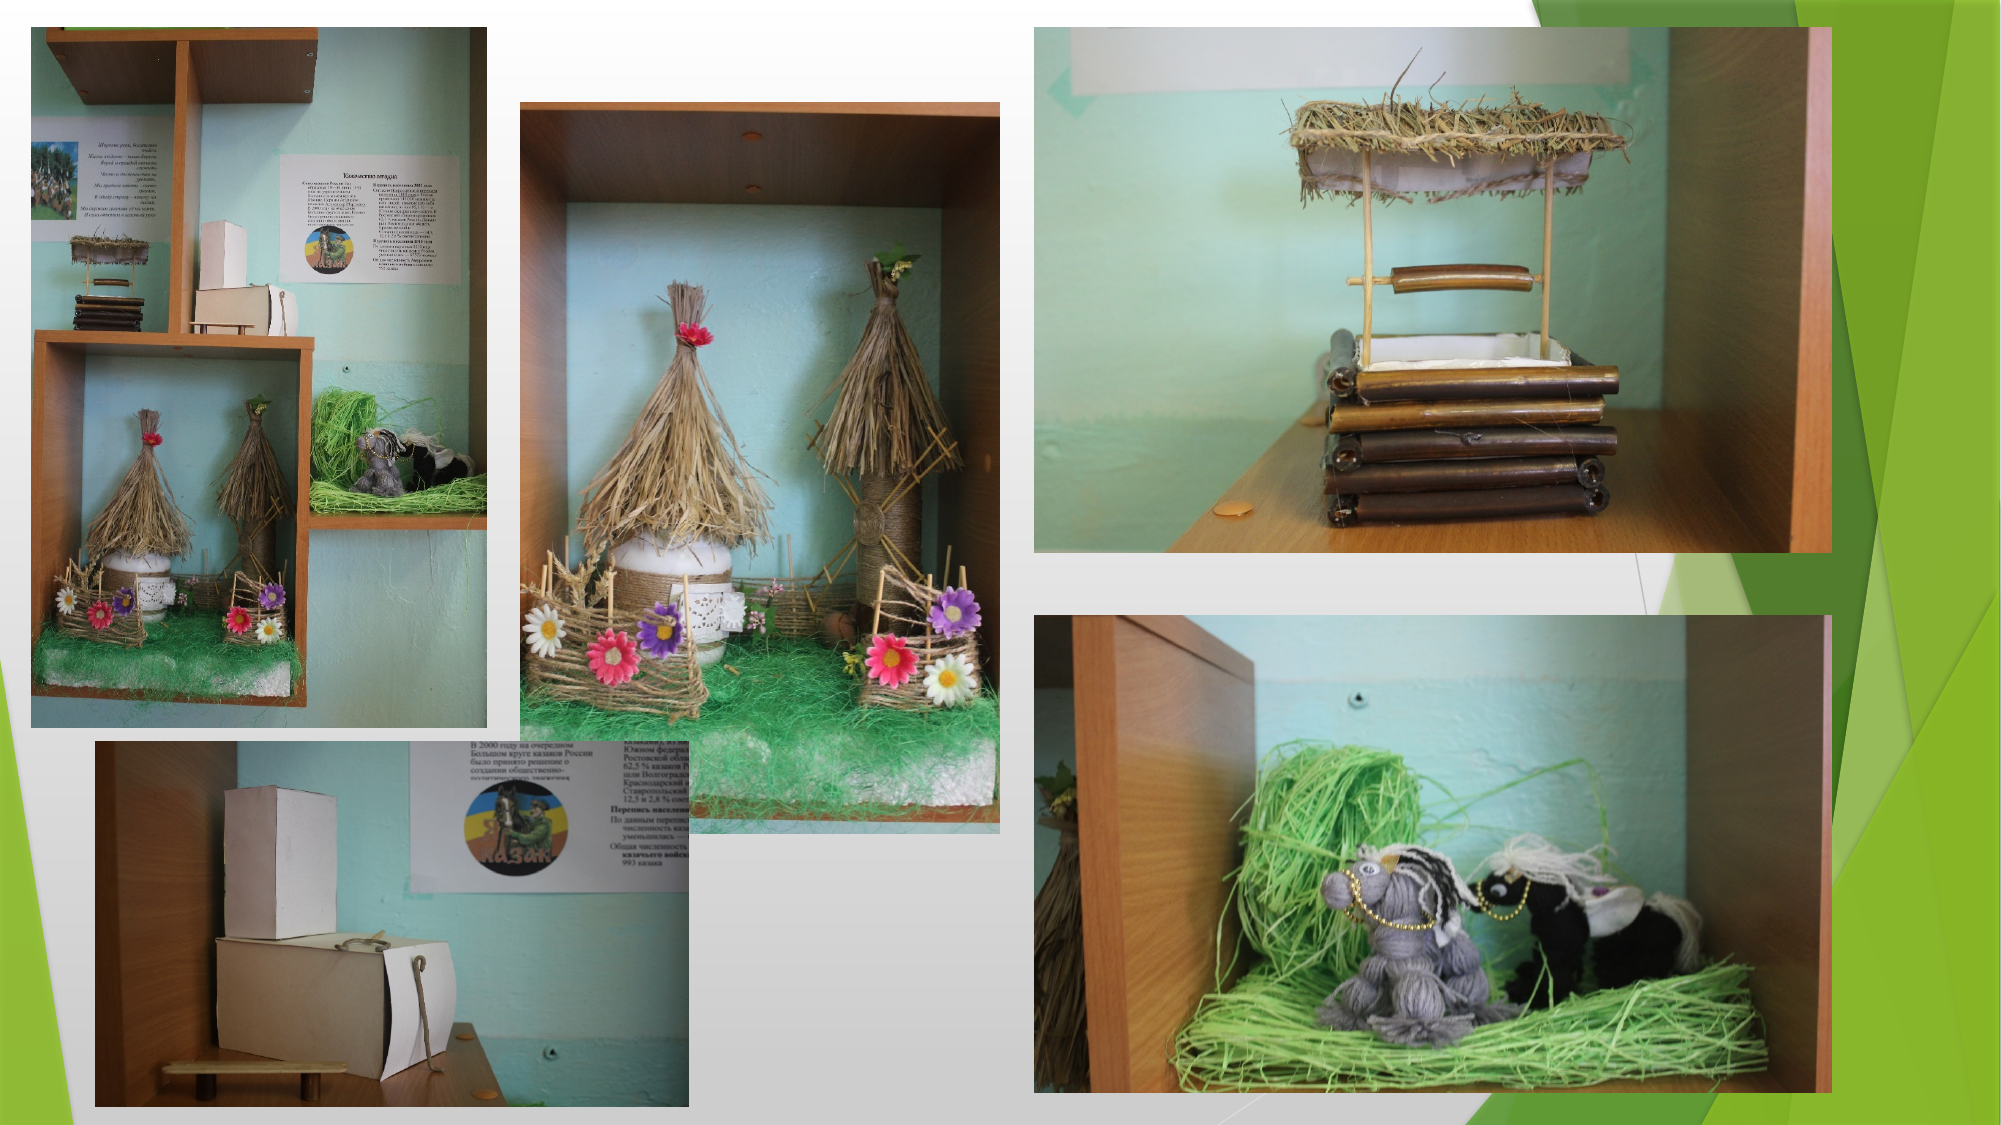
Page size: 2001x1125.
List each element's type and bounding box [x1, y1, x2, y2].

picture [1033, 614, 1833, 1093]
picture [95, 102, 1001, 1107]
list [31, 27, 487, 728]
picture [1033, 27, 1833, 553]
